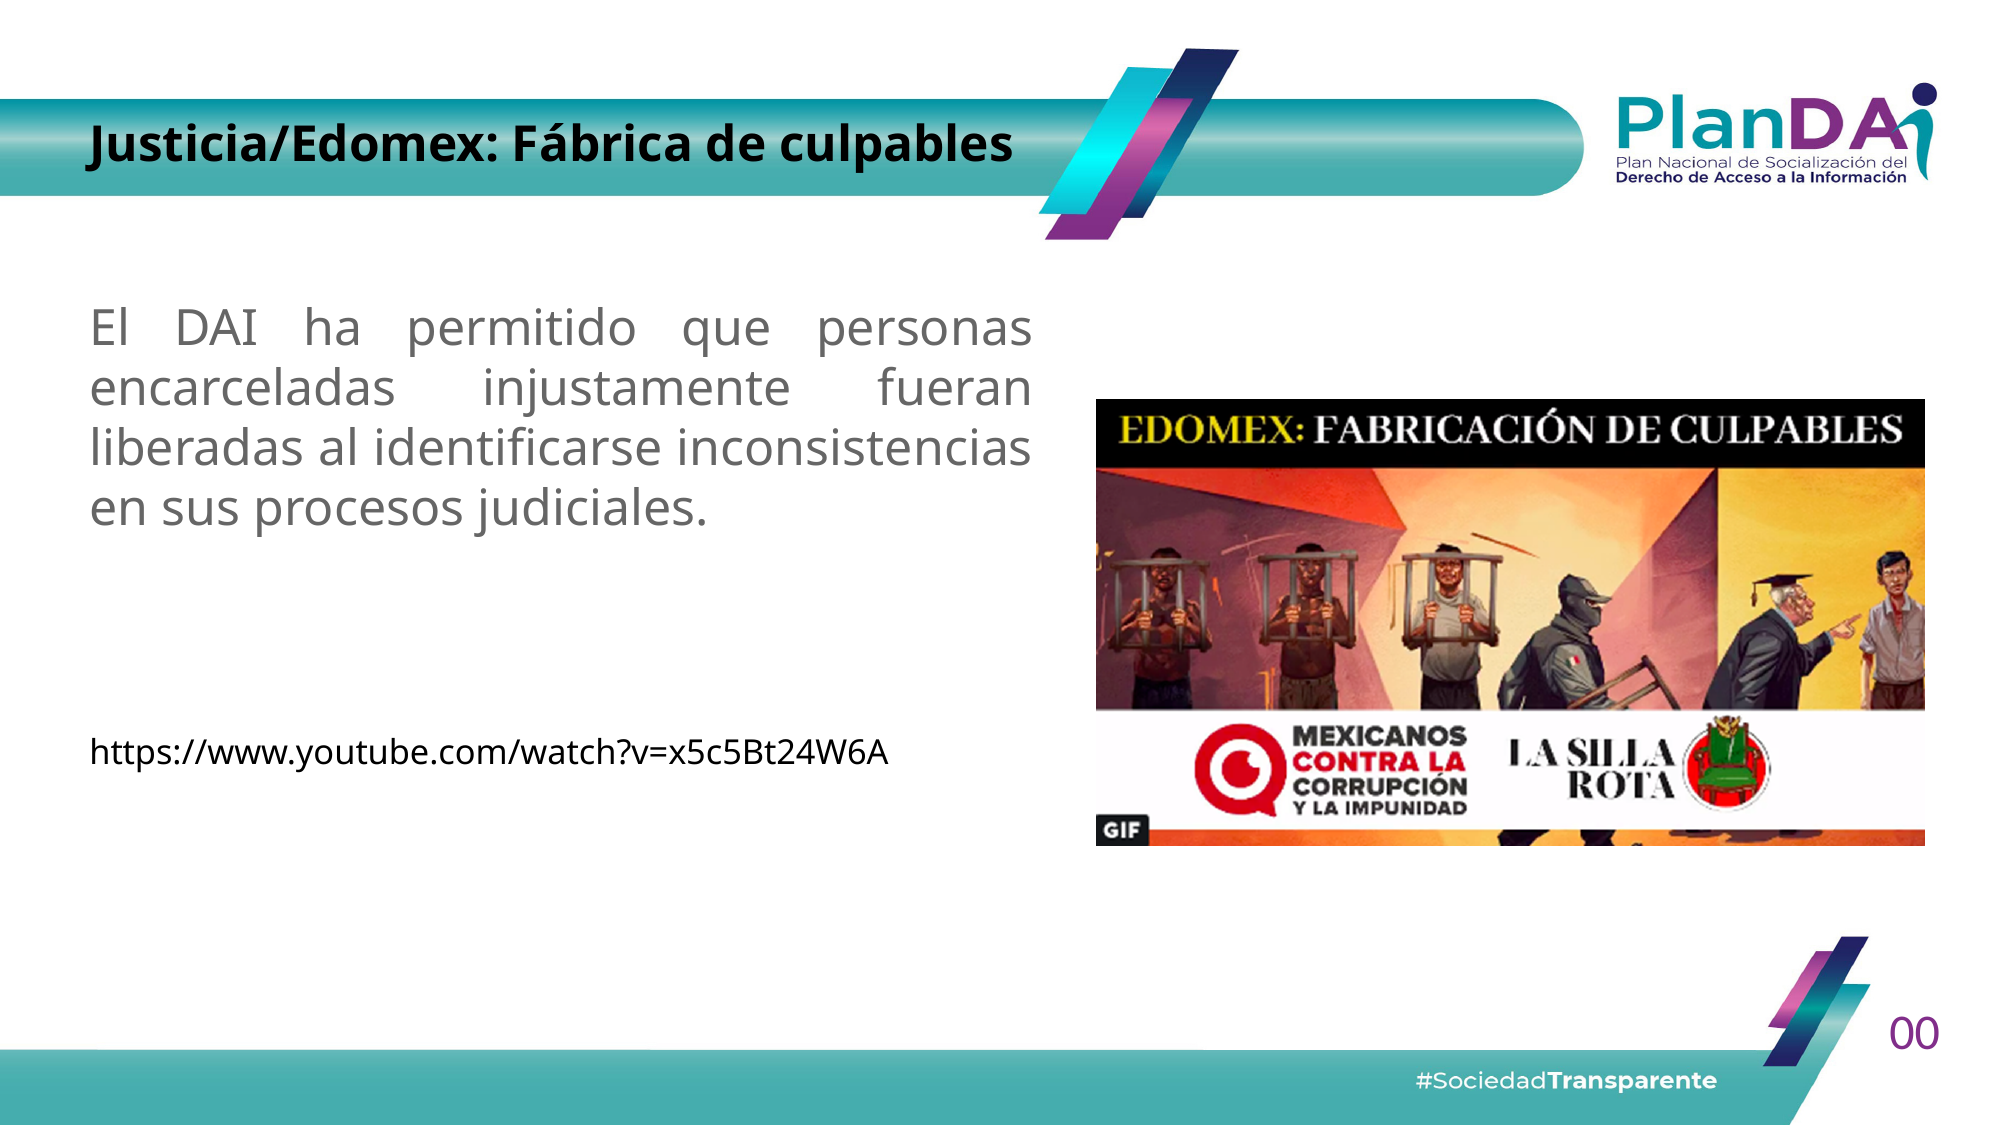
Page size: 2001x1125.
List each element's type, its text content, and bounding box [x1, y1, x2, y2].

text_box 00 [1874, 999, 1975, 1075]
subtitle Justicia/Edomex: Fábrica de culpables [74, 111, 1138, 180]
picture [0, 0, 2001, 1125]
text_box El DAI ha permitido que personas encarceladas injustamente fueran liberadas al identificarse inconsistencias en sus procesos judiciales. https://www.youtube.com/watch?v=x5c5Bt24W6A [74, 280, 1049, 965]
